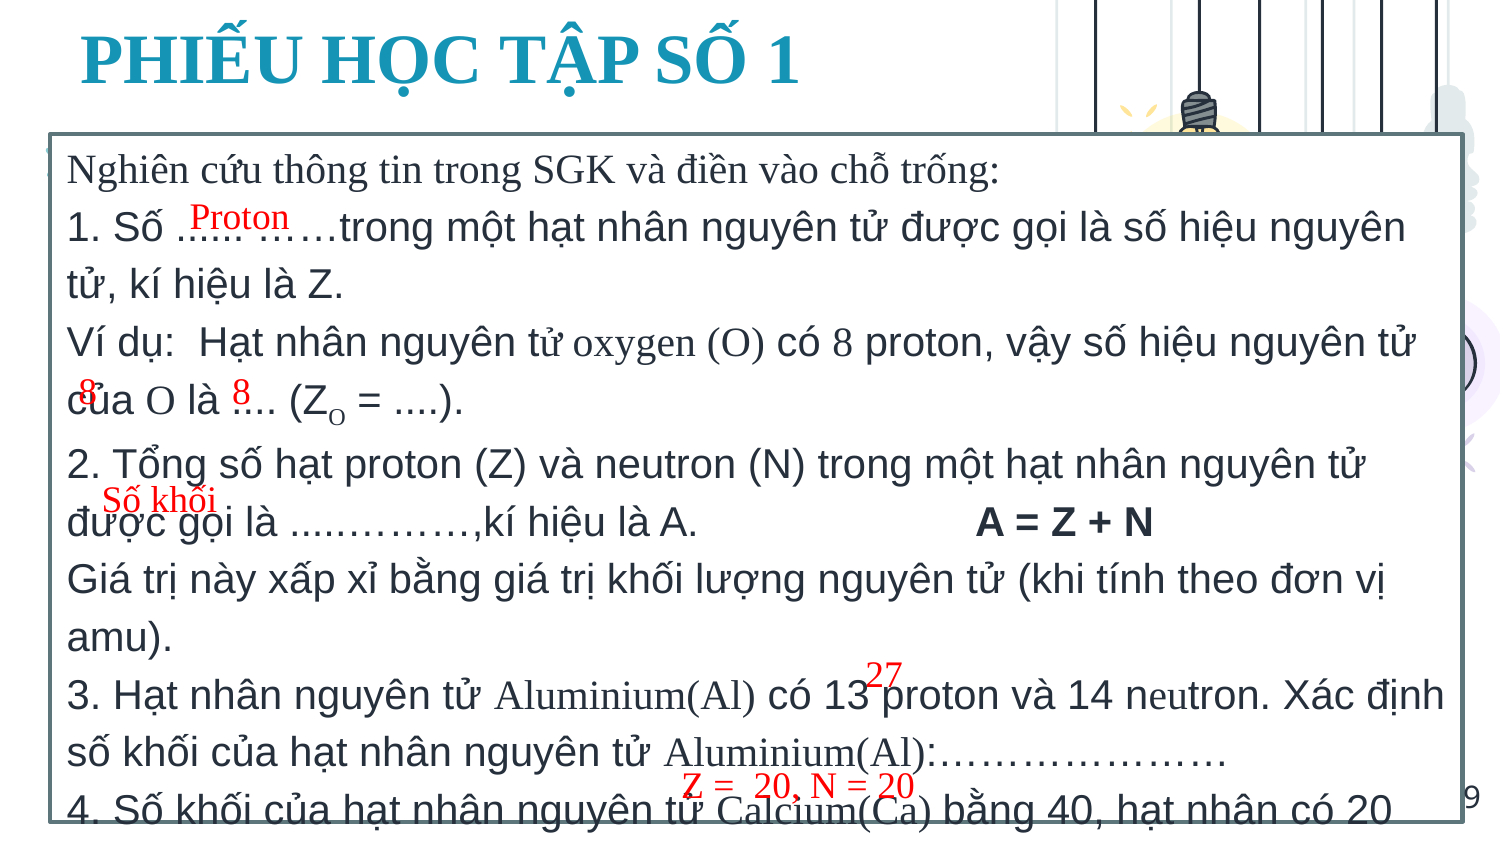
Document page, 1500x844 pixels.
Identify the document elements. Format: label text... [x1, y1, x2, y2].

slide_number 9 [1426, 766, 1482, 832]
text_box Proton [174, 184, 338, 245]
text_box 8 [217, 359, 268, 419]
text_box 8 [63, 359, 114, 419]
list Nghiên cứu thông tin trong SGK và điền vào chỗ trống: 1. Số ...... ……trong một hạt nhân nguyên tử được gọi là số hiệu nguyên tử, kí hiệu là Z. Ví dụ: Hạt nhân nguyên tử oxygen (O) có 8 proton, vậy số hiệu nguyên tử của O là .... (ZO = ....). 2. Tổng số hạt proton (Z) và neutron (N) trong một hạt nhân nguyên tử được gọi là .....………,kí hiệu là A. A = Z + N Giá trị này xấp xỉ bằng giá trị khối lượng nguyên tử (khi tính theo đơn vị amu). 3. Hạt nhân nguyên tử Aluminium(Al) có 13 proton và 14 neutron. Xác định số khối của hạt nhân nguyên tử Aluminium(Al):………………… 4. Số khối của hạt nhân nguyên tử Calcium(Ca) bằng 40, hạt nhân có 20 neutron. Xác định số Z, N của Calcium(Ca) :………………….. [48, 132, 1465, 824]
text_box Z = 20, N = 20 [666, 753, 992, 814]
text_box 27 [850, 642, 1025, 703]
title PHIẾU HỌC TẬP SỐ 1 [80, 21, 943, 100]
text_box Số khối [86, 467, 375, 528]
